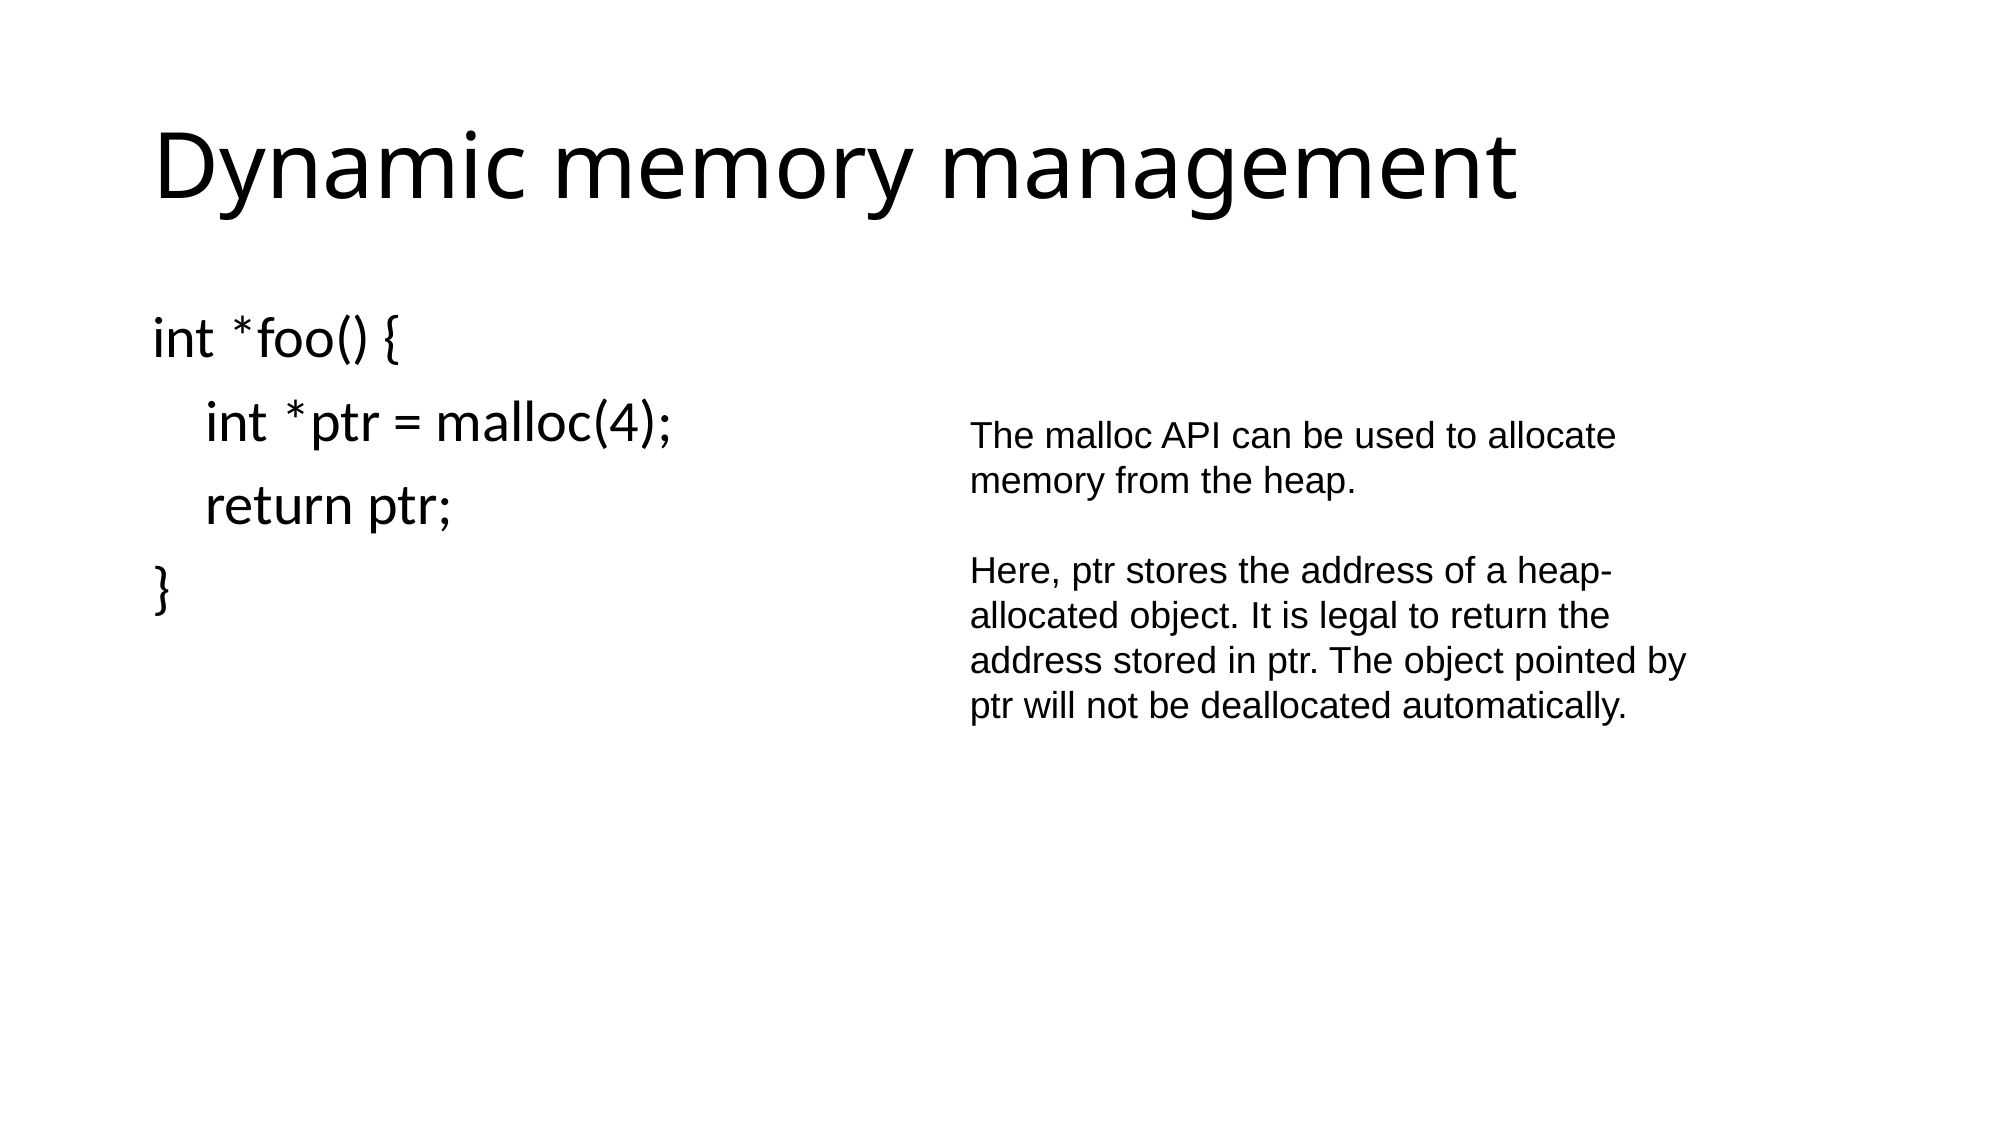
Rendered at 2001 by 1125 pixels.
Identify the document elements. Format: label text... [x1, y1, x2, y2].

text_box The malloc API can be used to allocate memory from the heap. Here, ptr stores the address of a heap-allocated object. It is legal to return the address stored in ptr. The object pointed by ptr will not be deallocated automatically. [954, 403, 1729, 733]
title Dynamic memory management [137, 59, 1863, 278]
list int *foo() { int *ptr = malloc(4); return ptr; } [137, 299, 1863, 1014]
